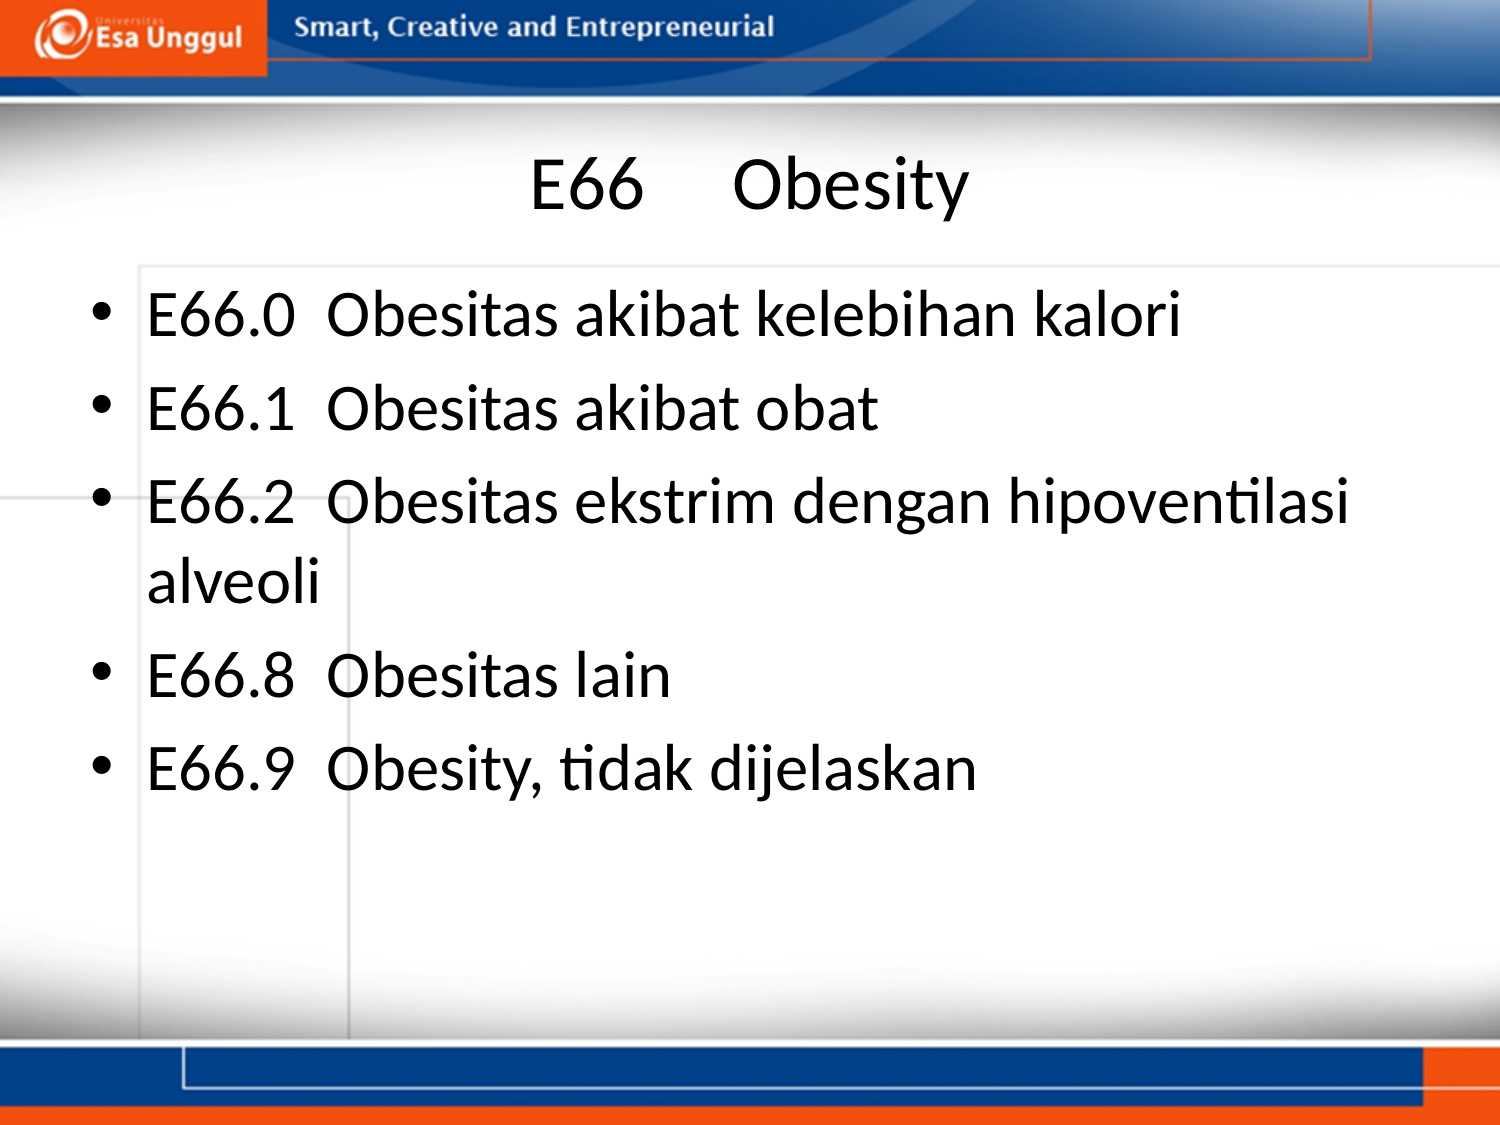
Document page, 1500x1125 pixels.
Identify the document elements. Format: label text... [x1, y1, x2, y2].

title E66 Obesity [75, 125, 1425, 233]
picture [0, 0, 1500, 1125]
list E66.0 Obesitas akibat kelebihan kalori E66.1 Obesitas akibat obat E66.2 Obesitas ekstrim dengan hipoventilasi alveoli E66.8 Obesitas lain E66.9 Obesity, tidak dijelaskan [75, 262, 1425, 1005]
